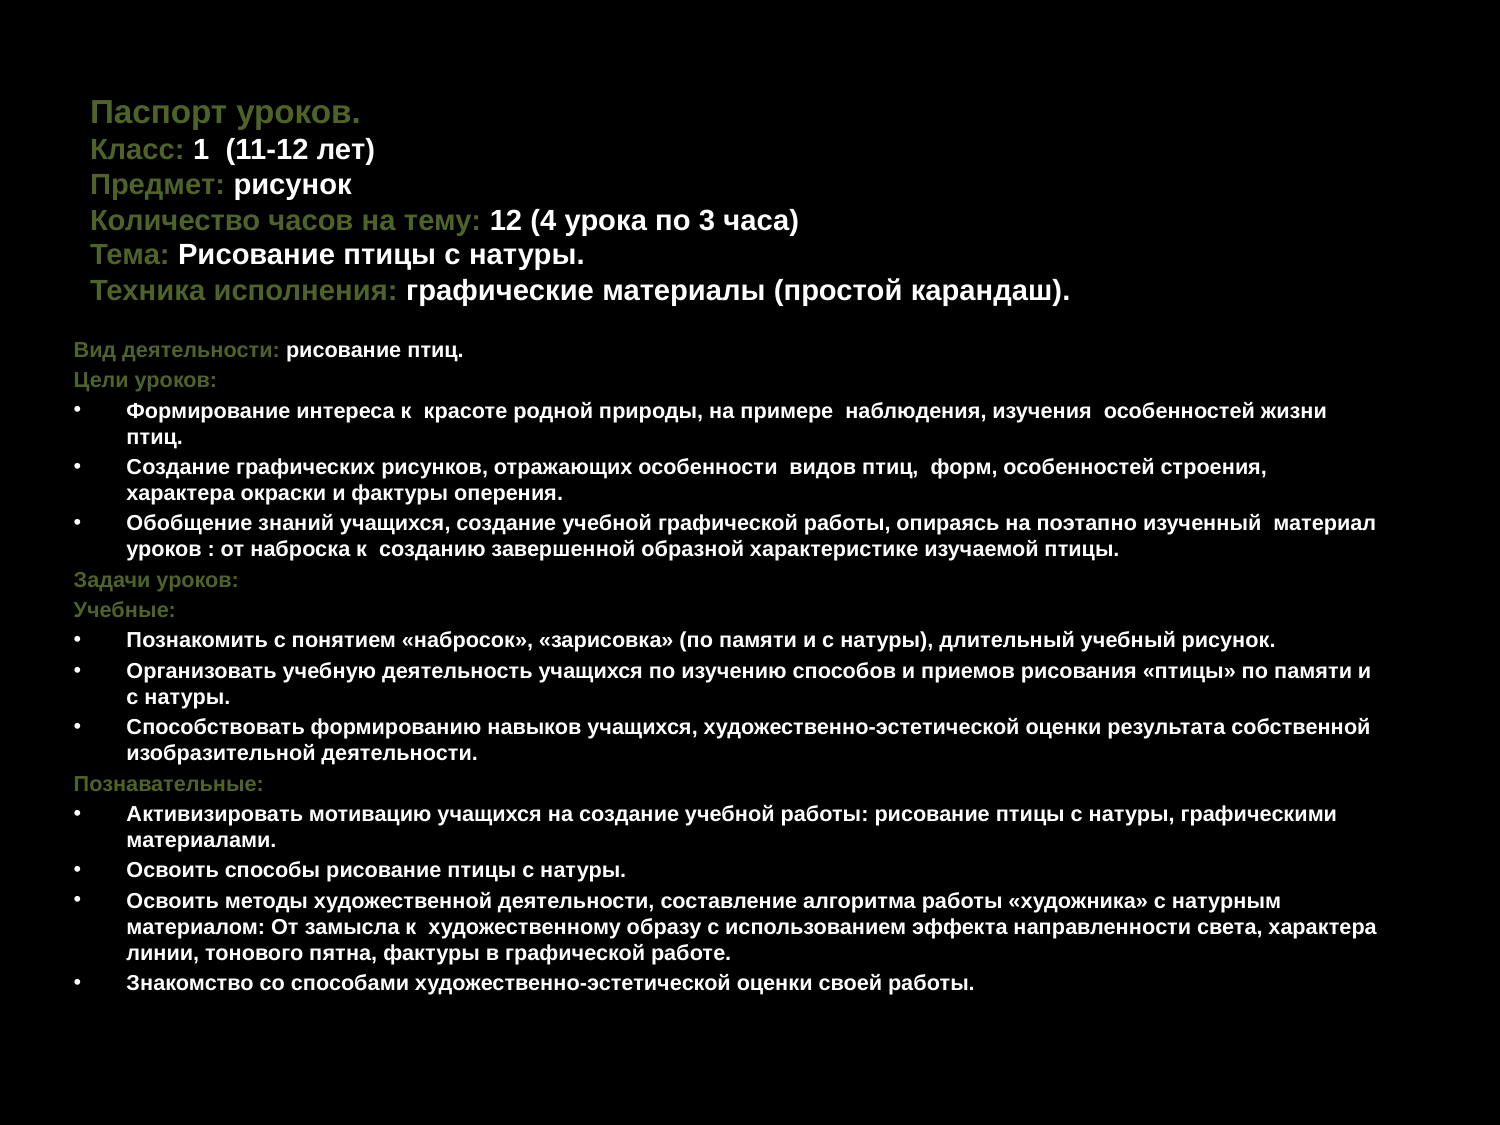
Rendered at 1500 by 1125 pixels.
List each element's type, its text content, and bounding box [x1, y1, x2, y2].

title Паспорт уроков. Класс: 1 (11-12 лет) Предмет: рисунок Количество часов на тему: 12 (4 урока по 3 часа) Тема: Рисование птицы с натуры. Техника исполнения: графические материалы (простой карандаш). [75, 45, 1465, 387]
list Вид деятельности: рисование птиц. Цели уроков: Формирование интереса к красоте родной природы, на примере наблюдения, изучения особенностей жизни птиц. Создание графических рисунков, отражающих особенности видов птиц, форм, особенностей строения, характера окраски и фактуры оперения. Обобщение знаний учащихся, создание учебной графической работы, опираясь на поэтапно изученный материал уроков : от наброска к созданию завершенной образной характеристике изучаемой птицы. Задачи уроков: Учебные: Познакомить с понятием «набросок», «зарисовка» (по памяти и с натуры), длительный учебный рисунок. Организовать учебную деятельность учащихся по изучению способов и приемов рисования «птицы» по памяти и с натуры. Способствовать формированию навыков учащихся, художественно-эстетической оценки результата собственной изобразительной деятельности. Познавательные: Активизировать мотивацию учащихся на создание учебной работы: рисование птицы с натуры, графическими материалами. Освоить способы рисование птицы с натуры. Освоить методы художественной деятельности, составление алгоритма работы «художника» с натурным материалом: От замысла к художественному образу с использованием эффекта направленности света, характера линии, тонового пятна, фактуры в графической работе. Знакомство со способами художественно-эстетической оценки своей работы. [58, 328, 1395, 1005]
